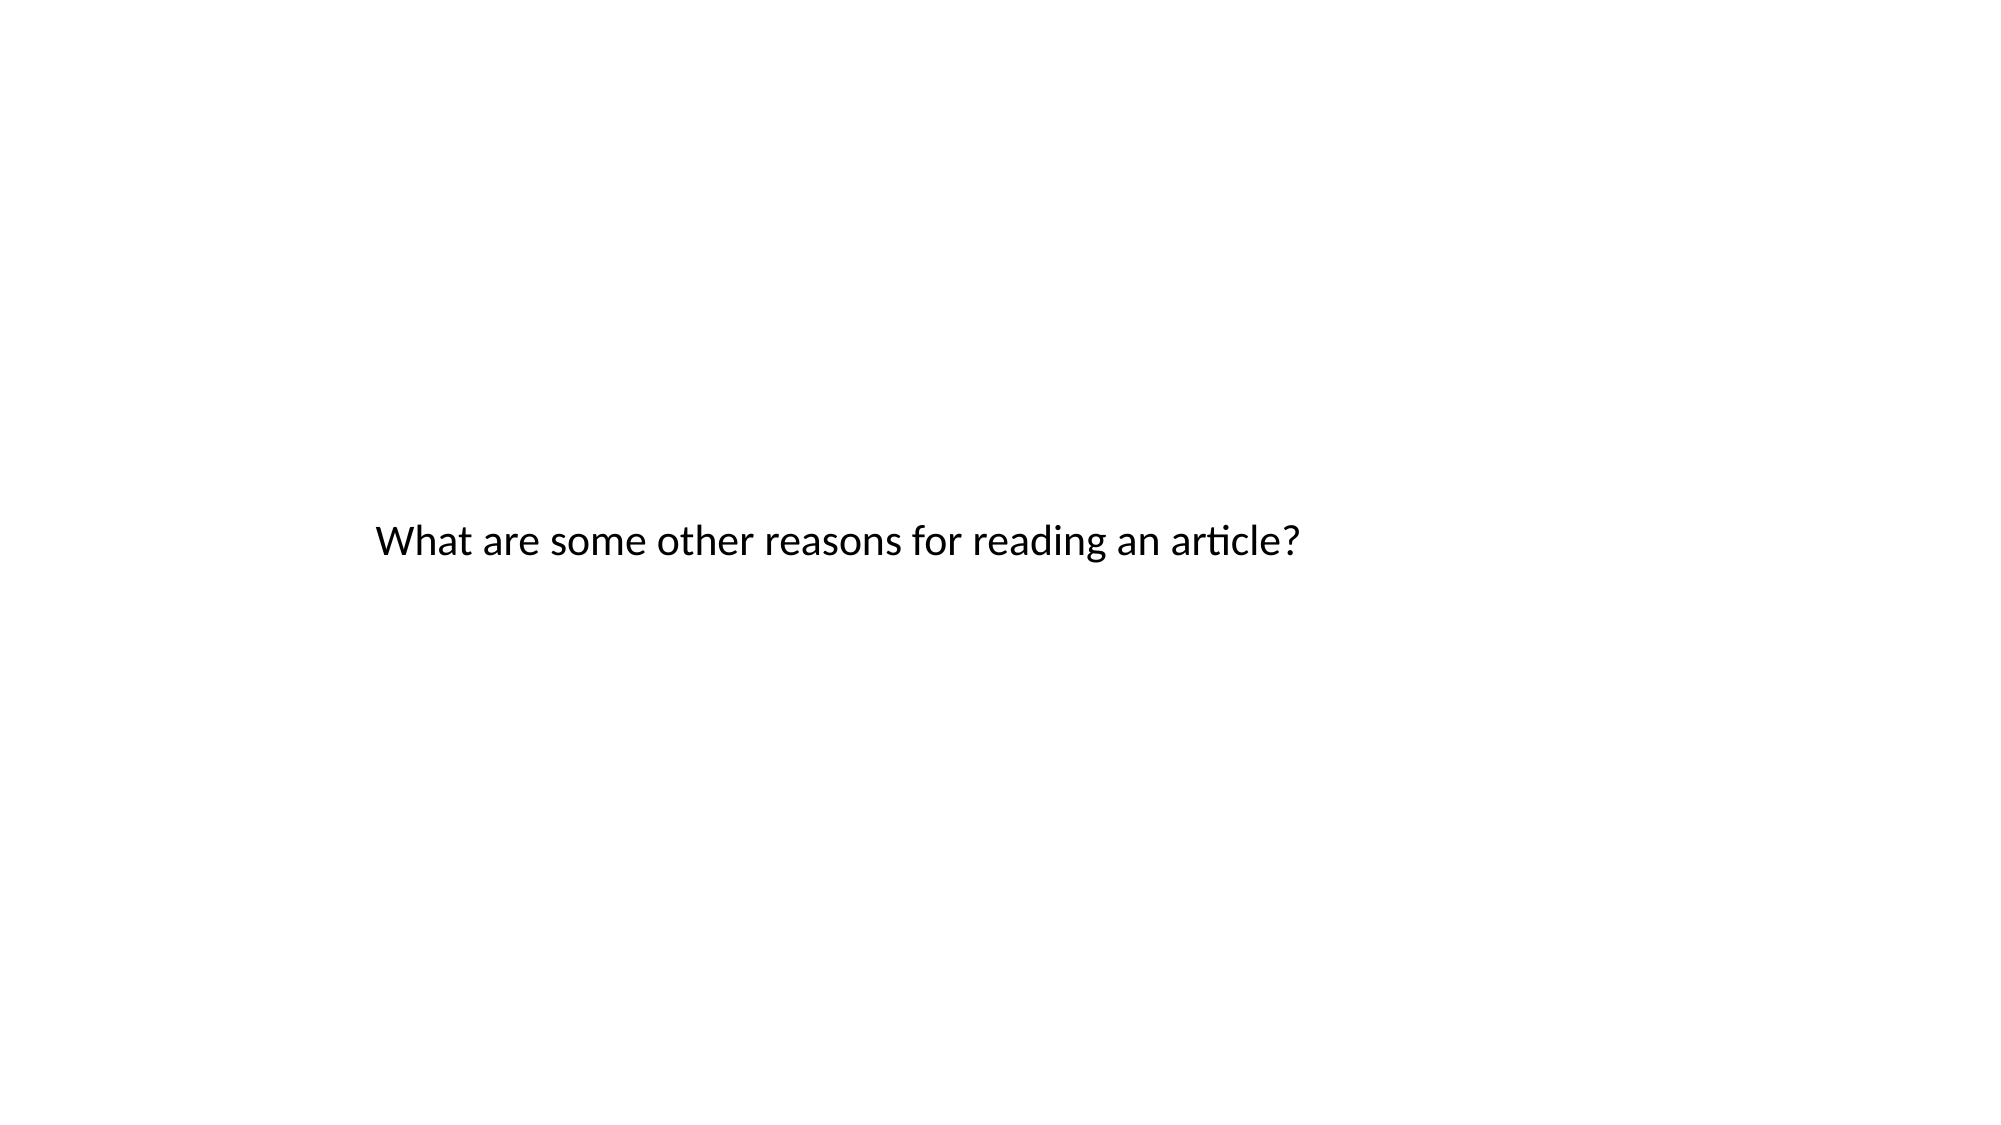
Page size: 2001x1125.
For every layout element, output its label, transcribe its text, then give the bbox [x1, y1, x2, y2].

text_box What are some other reasons for reading an article? [360, 496, 1457, 580]
